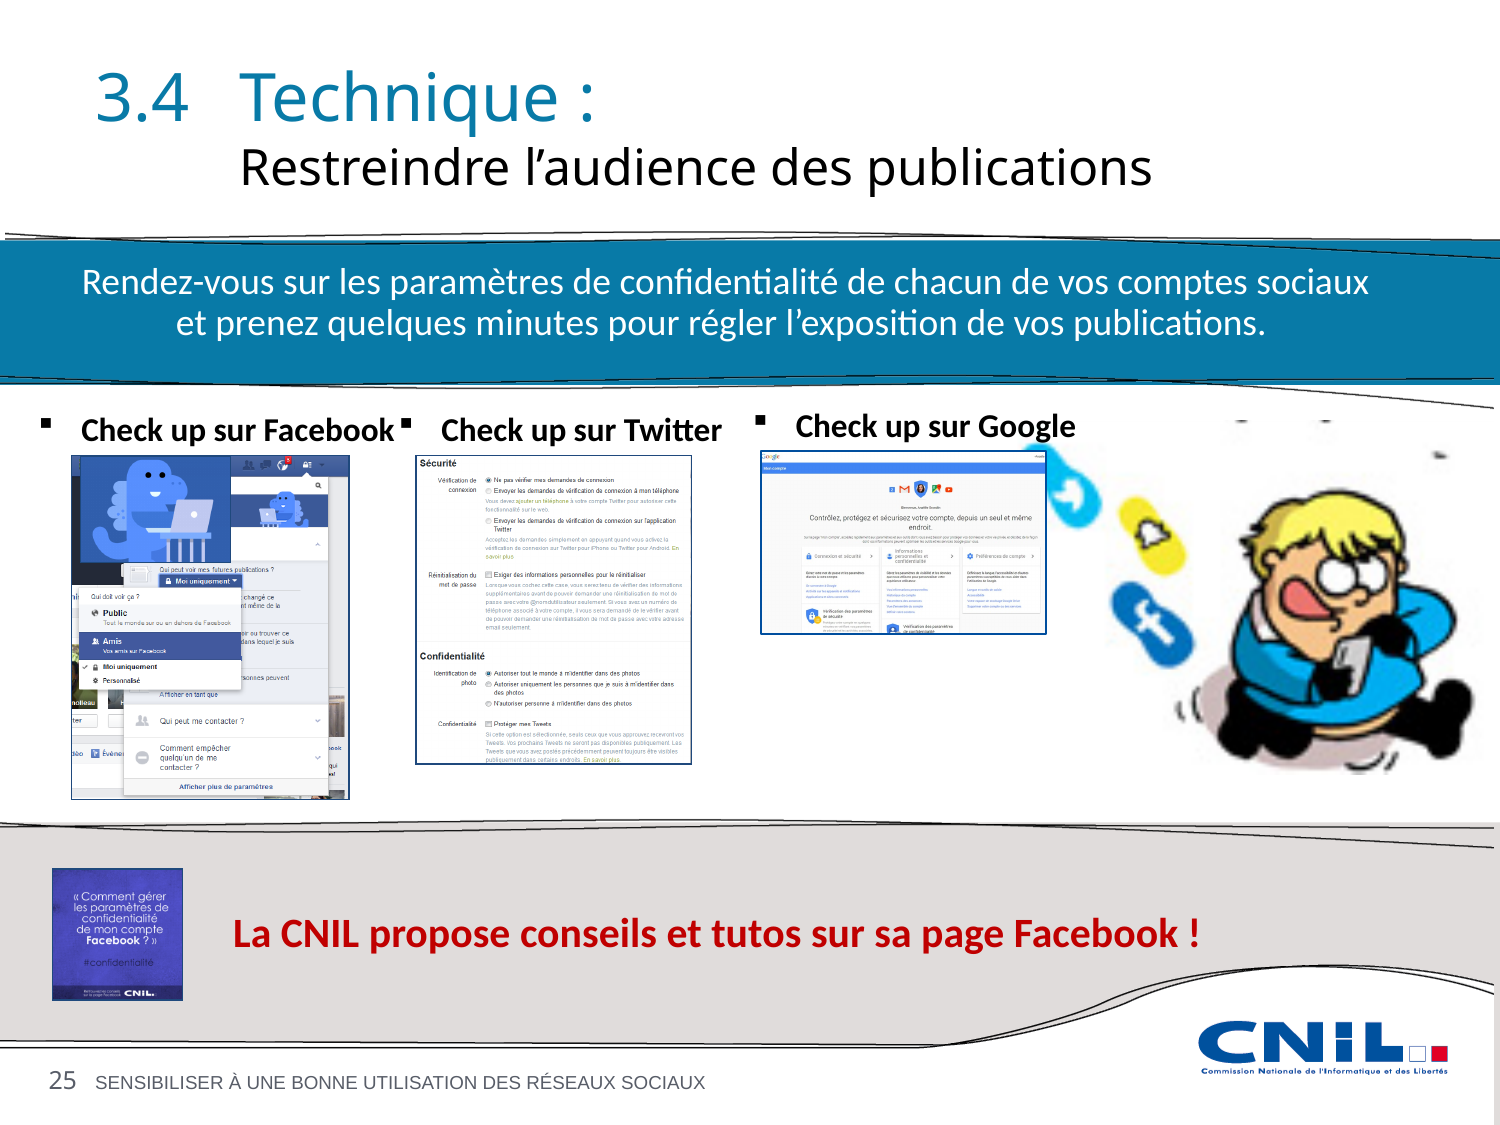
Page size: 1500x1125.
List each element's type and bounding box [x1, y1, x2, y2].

picture [460, 277, 464, 293]
picture [253, 277, 257, 293]
picture [1167, 327, 1175, 335]
picture [123, 277, 127, 293]
picture [1120, 317, 1130, 335]
picture [803, 317, 817, 335]
picture [663, 276, 672, 293]
picture [629, 317, 645, 335]
picture [1216, 276, 1231, 294]
picture [413, 276, 424, 293]
picture [574, 268, 589, 294]
picture [809, 271, 818, 294]
picture [301, 277, 309, 294]
picture [767, 317, 776, 334]
picture [1115, 309, 1119, 334]
picture [430, 276, 439, 293]
picture [103, 276, 118, 294]
picture [932, 286, 940, 294]
picture [838, 317, 853, 341]
picture [1015, 318, 1029, 334]
picture [340, 318, 344, 341]
picture [1273, 276, 1289, 294]
picture [1235, 276, 1246, 294]
picture [986, 277, 990, 293]
picture [921, 317, 936, 335]
picture [285, 276, 296, 294]
picture [396, 317, 406, 335]
picture [142, 268, 156, 294]
picture [1013, 268, 1028, 294]
picture [0, 380, 1500, 1125]
picture [1119, 276, 1131, 294]
picture [517, 318, 521, 334]
picture [1226, 318, 1230, 334]
picture [877, 317, 887, 335]
picture [320, 276, 329, 293]
picture [180, 277, 191, 293]
picture [966, 277, 975, 294]
picture [821, 318, 833, 334]
picture [1105, 318, 1109, 334]
picture [0, 0, 1500, 243]
picture [1183, 312, 1200, 335]
picture [507, 271, 516, 294]
picture [441, 286, 447, 294]
picture [1259, 276, 1269, 294]
picture [274, 317, 283, 334]
picture [1097, 276, 1107, 294]
picture [262, 276, 273, 294]
picture [205, 277, 219, 293]
picture [350, 318, 358, 335]
picture [416, 318, 425, 335]
picture [161, 276, 176, 294]
picture [587, 317, 597, 335]
picture [976, 277, 980, 293]
picture [849, 268, 864, 294]
picture [521, 276, 530, 293]
picture [899, 312, 915, 335]
picture [489, 276, 504, 294]
picture [1186, 276, 1200, 300]
picture [369, 317, 383, 335]
picture [465, 277, 475, 293]
picture [702, 317, 717, 335]
picture [1355, 277, 1367, 293]
picture [369, 276, 379, 294]
picture [532, 276, 547, 294]
picture [675, 269, 690, 293]
picture [411, 286, 417, 294]
picture [941, 318, 945, 334]
picture [476, 276, 484, 293]
picture [1059, 378, 1106, 382]
picture [1336, 277, 1344, 294]
picture [1032, 317, 1048, 335]
picture [659, 318, 663, 334]
picture [1095, 318, 1104, 335]
picture [1203, 271, 1213, 294]
picture [669, 318, 673, 334]
picture [716, 276, 730, 294]
picture [747, 317, 762, 335]
picture [776, 276, 788, 293]
picture [658, 277, 662, 293]
picture [222, 276, 238, 294]
picture [721, 329, 735, 341]
picture [988, 317, 1003, 335]
picture [696, 268, 711, 294]
picture [991, 276, 1000, 293]
picture [1168, 317, 1180, 334]
picture [1319, 276, 1330, 293]
picture [218, 317, 233, 341]
picture [1293, 276, 1303, 294]
picture [1052, 317, 1063, 335]
picture [392, 276, 407, 300]
picture [637, 276, 653, 294]
picture [1076, 317, 1091, 341]
picture [310, 277, 314, 293]
picture [1245, 317, 1255, 335]
picture [554, 312, 564, 335]
picture [722, 317, 735, 328]
picture [269, 318, 273, 334]
picture [249, 317, 264, 335]
picture [611, 317, 625, 341]
picture [1135, 276, 1151, 294]
picture [1231, 317, 1240, 334]
picture [735, 277, 739, 293]
picture [349, 276, 364, 294]
picture [443, 276, 454, 293]
picture [947, 317, 955, 334]
picture [896, 276, 906, 294]
picture [753, 271, 769, 294]
picture [426, 318, 430, 334]
picture [288, 317, 302, 335]
picture [243, 277, 252, 294]
picture [857, 317, 873, 335]
picture [594, 276, 609, 294]
picture [407, 318, 411, 341]
picture [329, 317, 339, 335]
picture [1205, 317, 1221, 335]
picture [1161, 276, 1169, 293]
picture [195, 312, 205, 335]
picture [913, 268, 917, 293]
picture [918, 276, 927, 293]
picture [435, 317, 450, 335]
picture [1156, 277, 1160, 293]
picture [741, 276, 749, 293]
picture [1060, 277, 1073, 293]
picture [178, 317, 192, 335]
picture [129, 276, 137, 293]
picture [536, 318, 545, 335]
picture [691, 317, 700, 334]
picture [478, 318, 482, 334]
picture [1346, 277, 1350, 293]
picture [1171, 276, 1180, 293]
picture [85, 270, 100, 293]
picture [933, 276, 945, 293]
picture [494, 317, 502, 334]
picture [1077, 276, 1092, 294]
picture [968, 309, 983, 335]
picture [1033, 276, 1047, 294]
picture [949, 276, 961, 294]
picture [522, 317, 531, 334]
picture [454, 317, 465, 335]
picture [869, 276, 883, 294]
picture [621, 276, 633, 294]
picture [567, 317, 582, 335]
picture [1317, 286, 1323, 294]
picture [552, 276, 562, 294]
picture [650, 318, 658, 335]
picture [483, 318, 493, 334]
picture [360, 318, 364, 334]
picture [775, 286, 783, 294]
picture [822, 276, 836, 294]
picture [546, 318, 550, 334]
picture [1151, 317, 1163, 335]
picture [306, 318, 317, 334]
